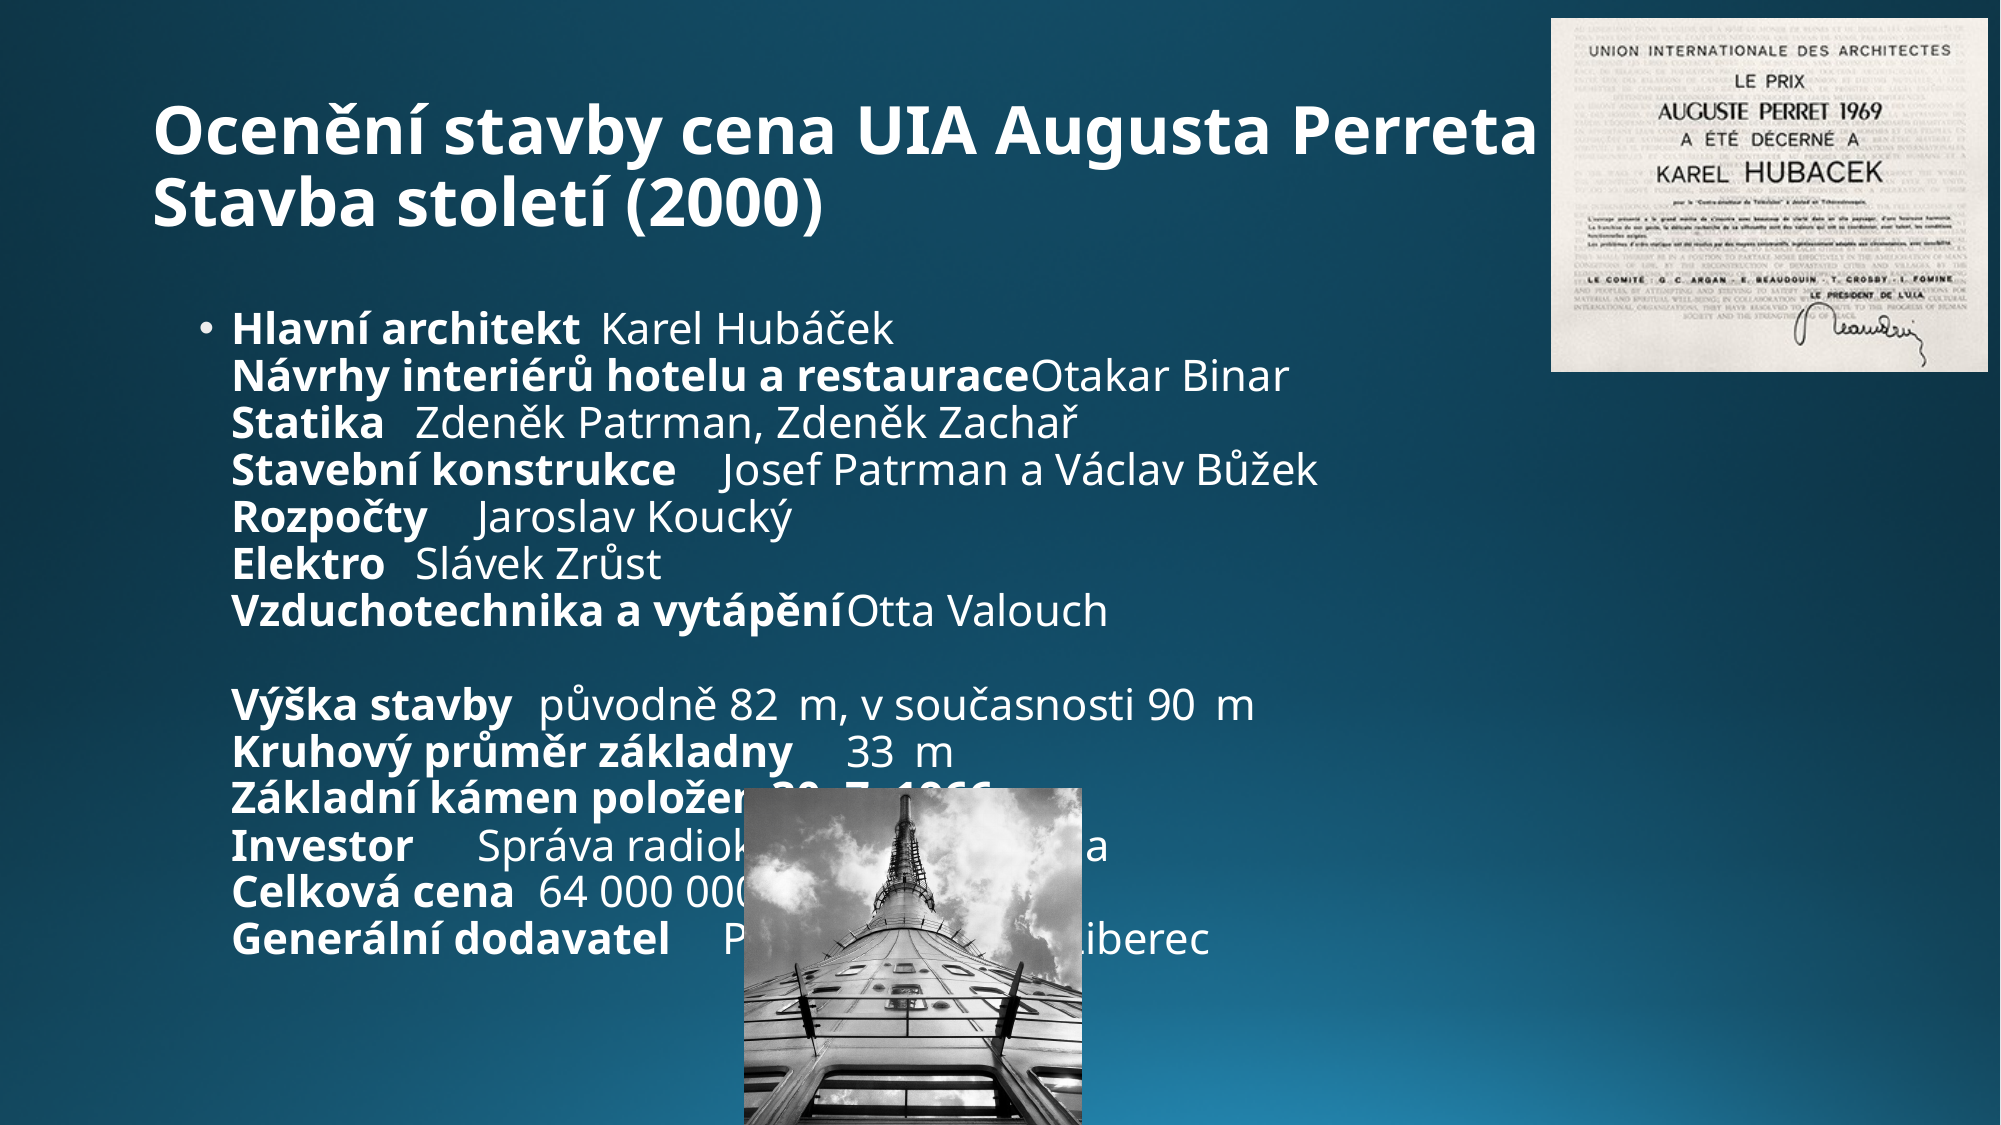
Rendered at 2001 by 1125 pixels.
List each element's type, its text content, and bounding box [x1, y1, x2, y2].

picture [0, 0, 2001, 1125]
title Ocenění stavby cena UIA Augusta Perreta (1969) Stavba století (2000) [137, 59, 1551, 278]
list Hlavní architekt Karel Hubáček Návrhy interiérů hotelu a restaurace Otakar Binar Statika Zdeněk Patrman, Zdeněk Zachař Stavební konstrukce Josef Patrman a Václav Bůžek Rozpočty Jaroslav Koucký Elektro Slávek Zrůst Vzduchotechnika a vytápění Otta Valouch Výška stavby původně 82 m, v současnosti 90 m Kruhový průměr základny 33 m Základní kámen položen 30. 7. 1966 Investor Správa radiokomunikací, Praha Celková cena 64 000 000 Kčs v roce 1973 Generální dodavatel Pozemní stavby, Liberec [183, 299, 1863, 1014]
